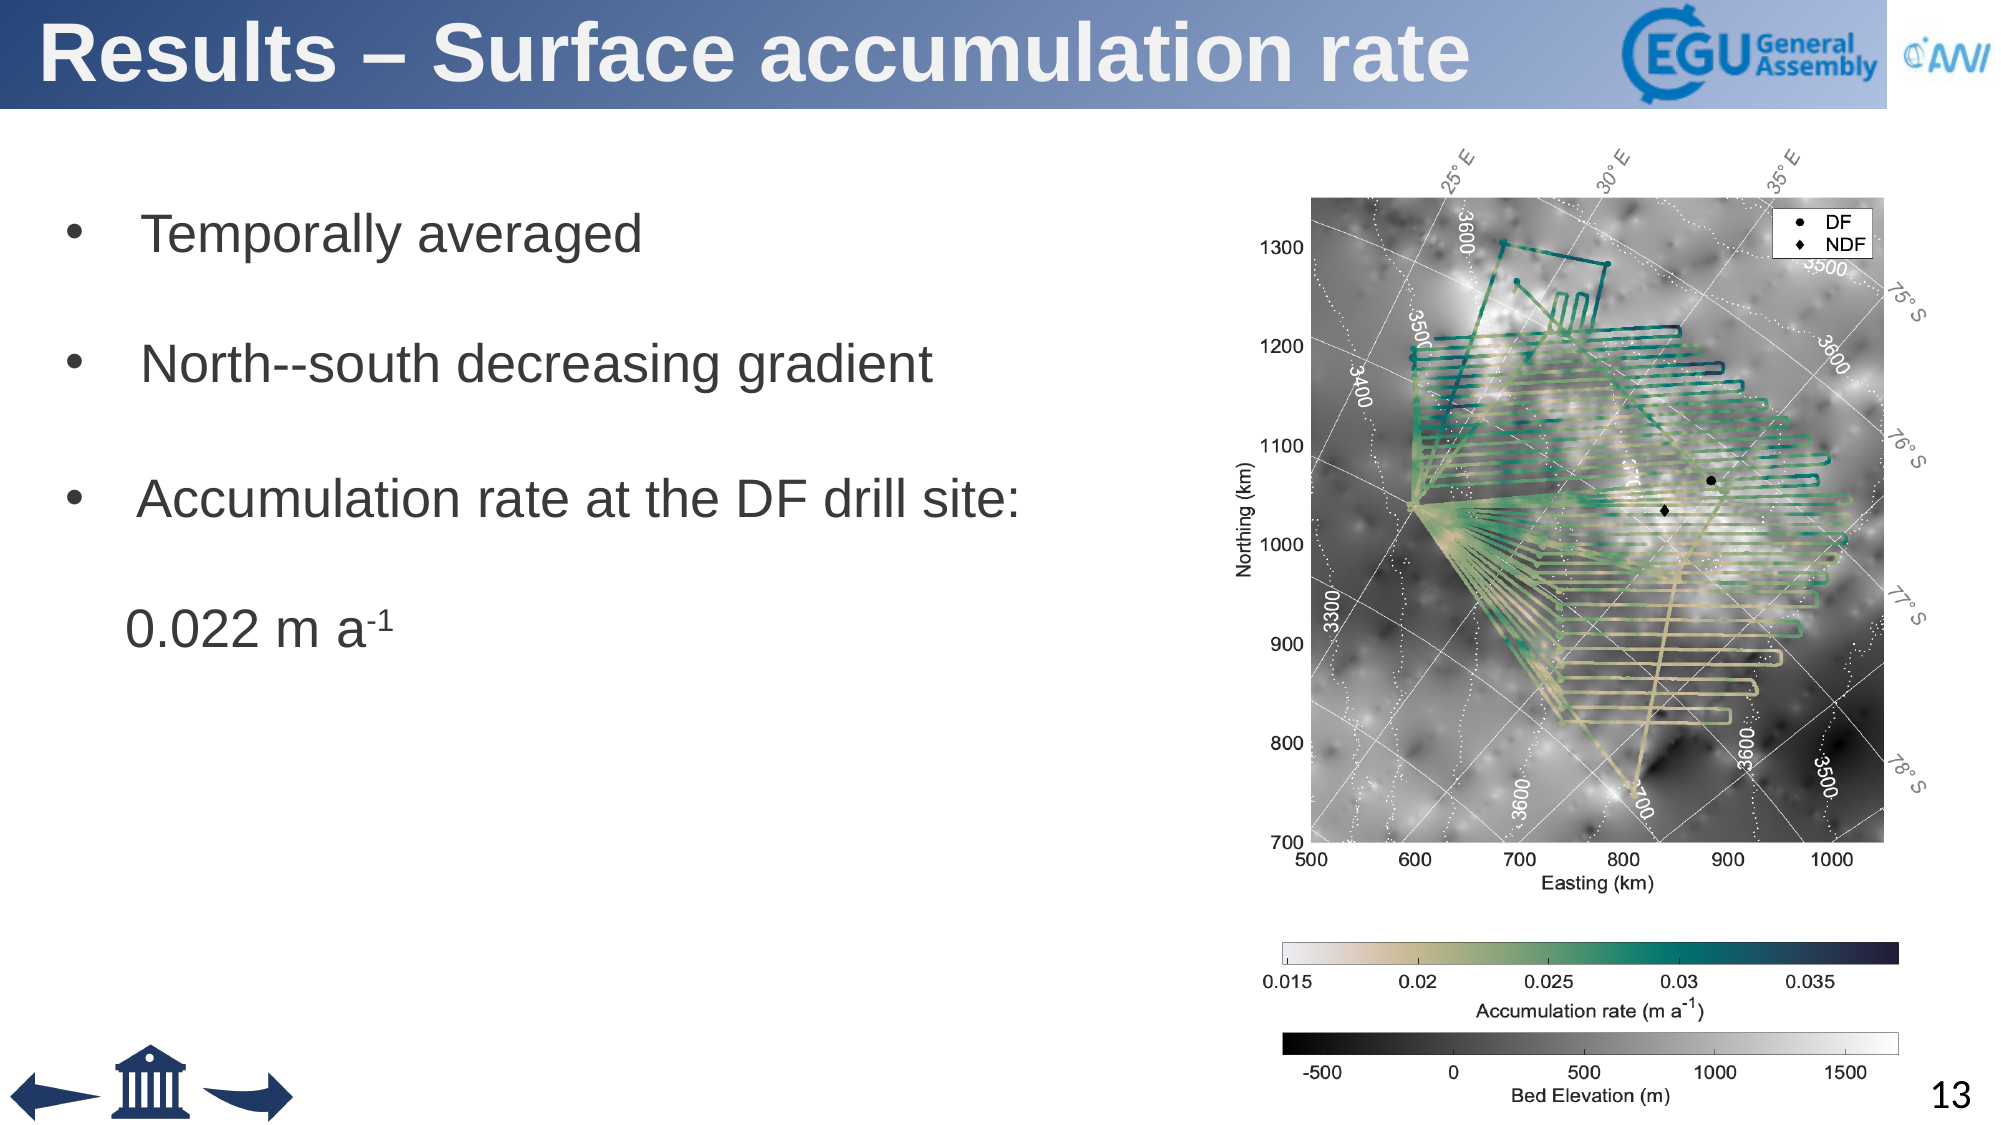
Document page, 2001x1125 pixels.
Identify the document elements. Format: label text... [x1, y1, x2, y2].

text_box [6, 1033, 297, 1125]
title Results – Surface accumulation rate [0, 0, 1612, 109]
text_box Accumulation rate at the DF drill site: 0.022 m a-1 [50, 456, 1225, 667]
text_box 13 [1941, 1059, 2000, 1125]
text_box Temporally averaged North--south decreasing gradient [50, 190, 1225, 401]
picture [1225, 0, 2000, 1125]
